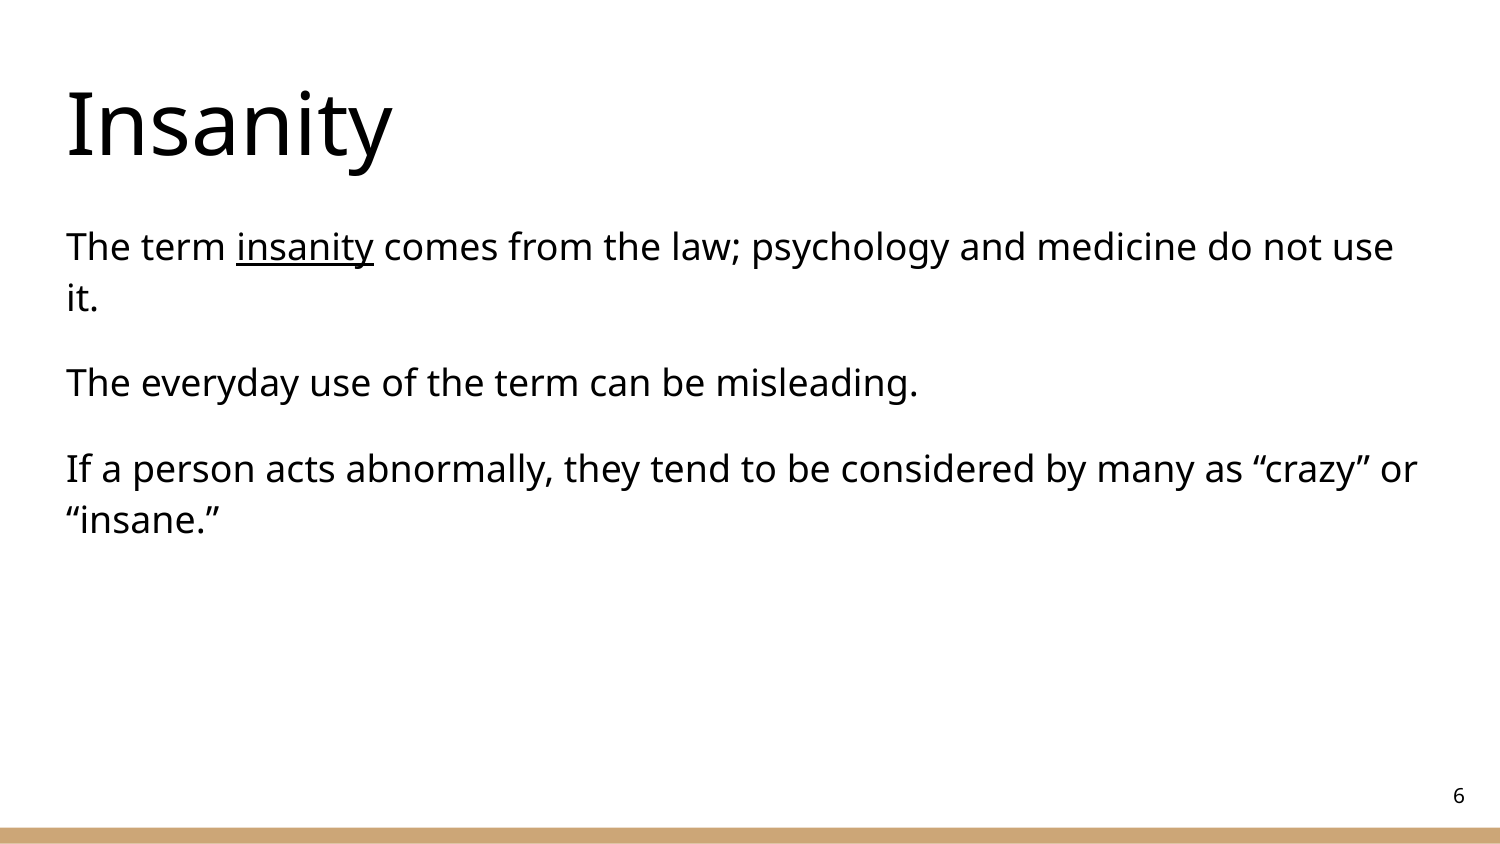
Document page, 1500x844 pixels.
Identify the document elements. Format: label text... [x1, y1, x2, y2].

slide_number ‹#› [1389, 764, 1480, 830]
title Insanity [51, 51, 1449, 189]
list The term insanity comes from the law; psychology and medicine do not use it. The everyday use of the term can be misleading. If a person acts abnormally, they tend to be considered by many as “crazy” or “insane.” [51, 200, 1449, 752]
